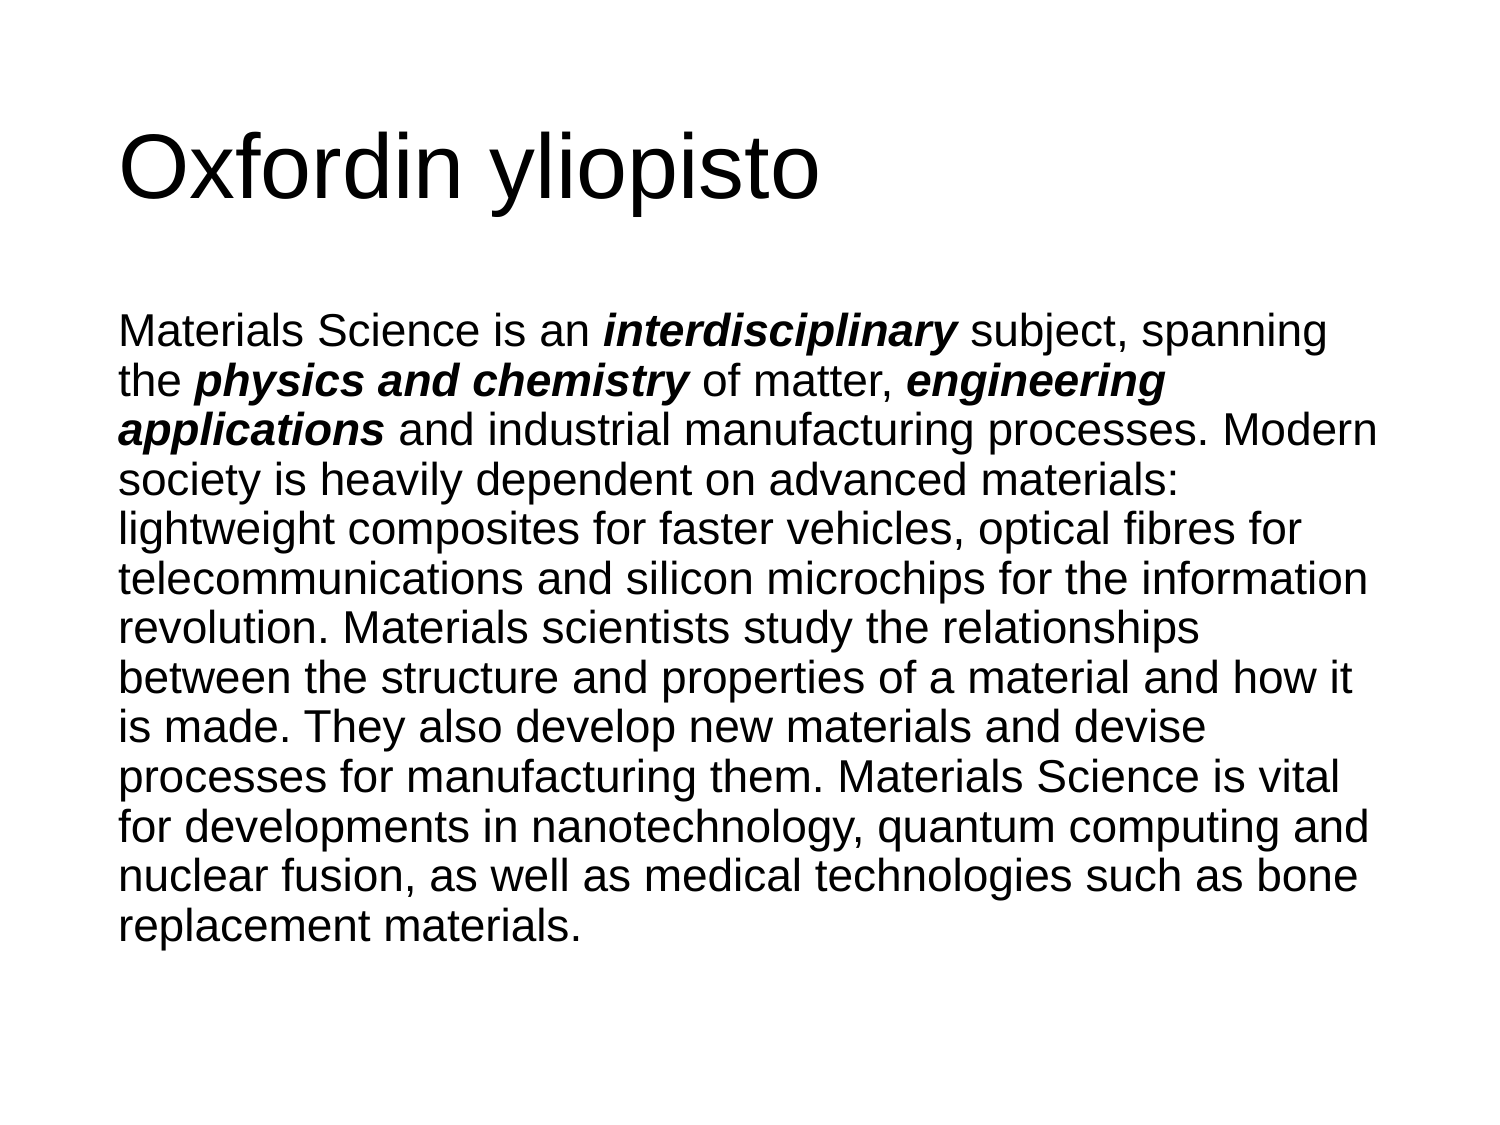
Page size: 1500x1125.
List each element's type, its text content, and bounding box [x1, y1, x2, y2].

title Oxfordin yliopisto [103, 59, 1397, 278]
list Materials Science is an interdisciplinary subject, spanning the physics and chemistry of matter, engineering applications and industrial manufacturing processes. Modern society is heavily dependent on advanced materials: lightweight composites for faster vehicles, optical fibres for telecommunications and silicon microchips for the information revolution. Materials scientists study the relationships between the structure and properties of a material and how it is made. They also develop new materials and devise processes for manufacturing them. Materials Science is vital for developments in nanotechnology, quantum computing and nuclear fusion, as well as medical technologies such as bone replacement materials. [103, 299, 1397, 1014]
